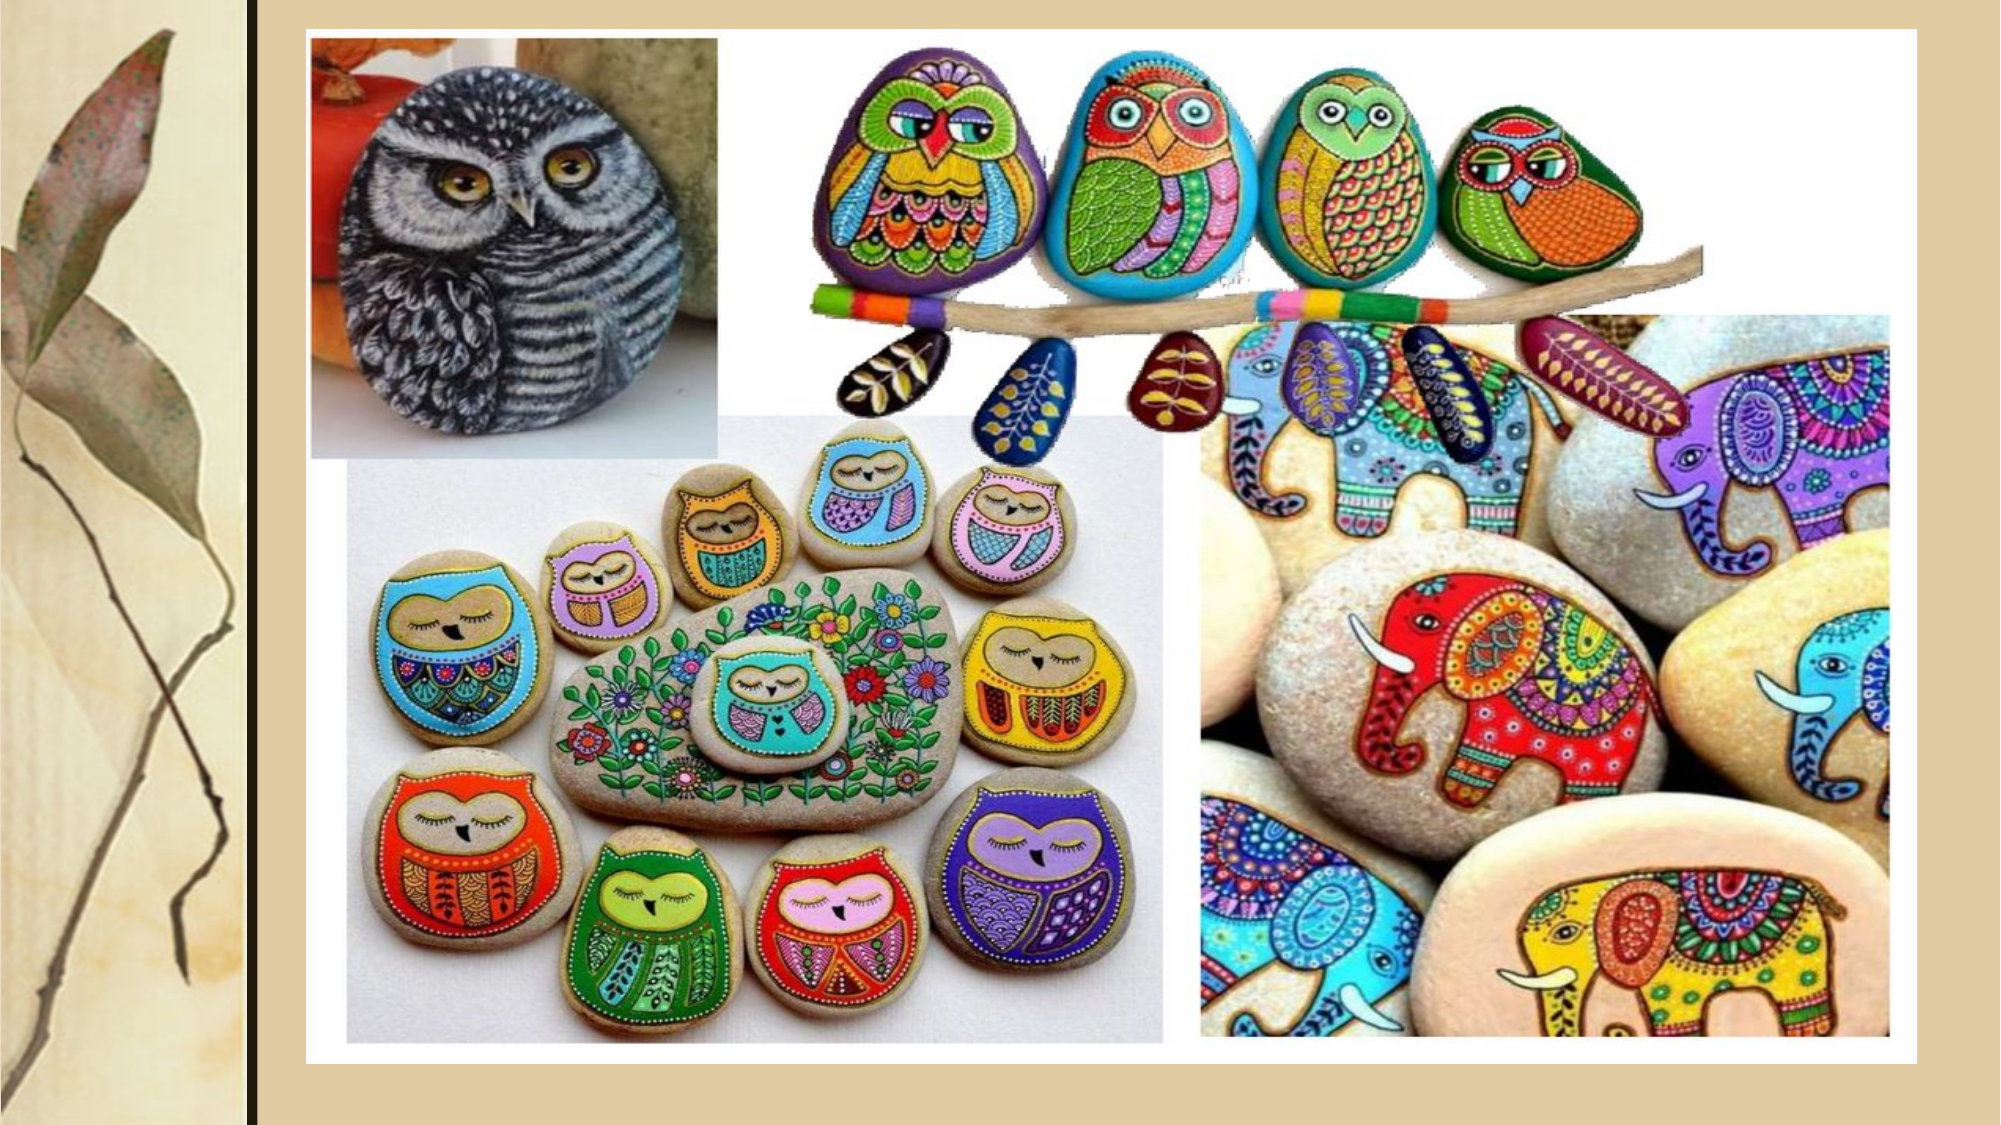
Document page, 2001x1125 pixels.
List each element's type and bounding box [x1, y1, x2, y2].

picture [1, 0, 247, 1125]
picture [306, 28, 1917, 1064]
